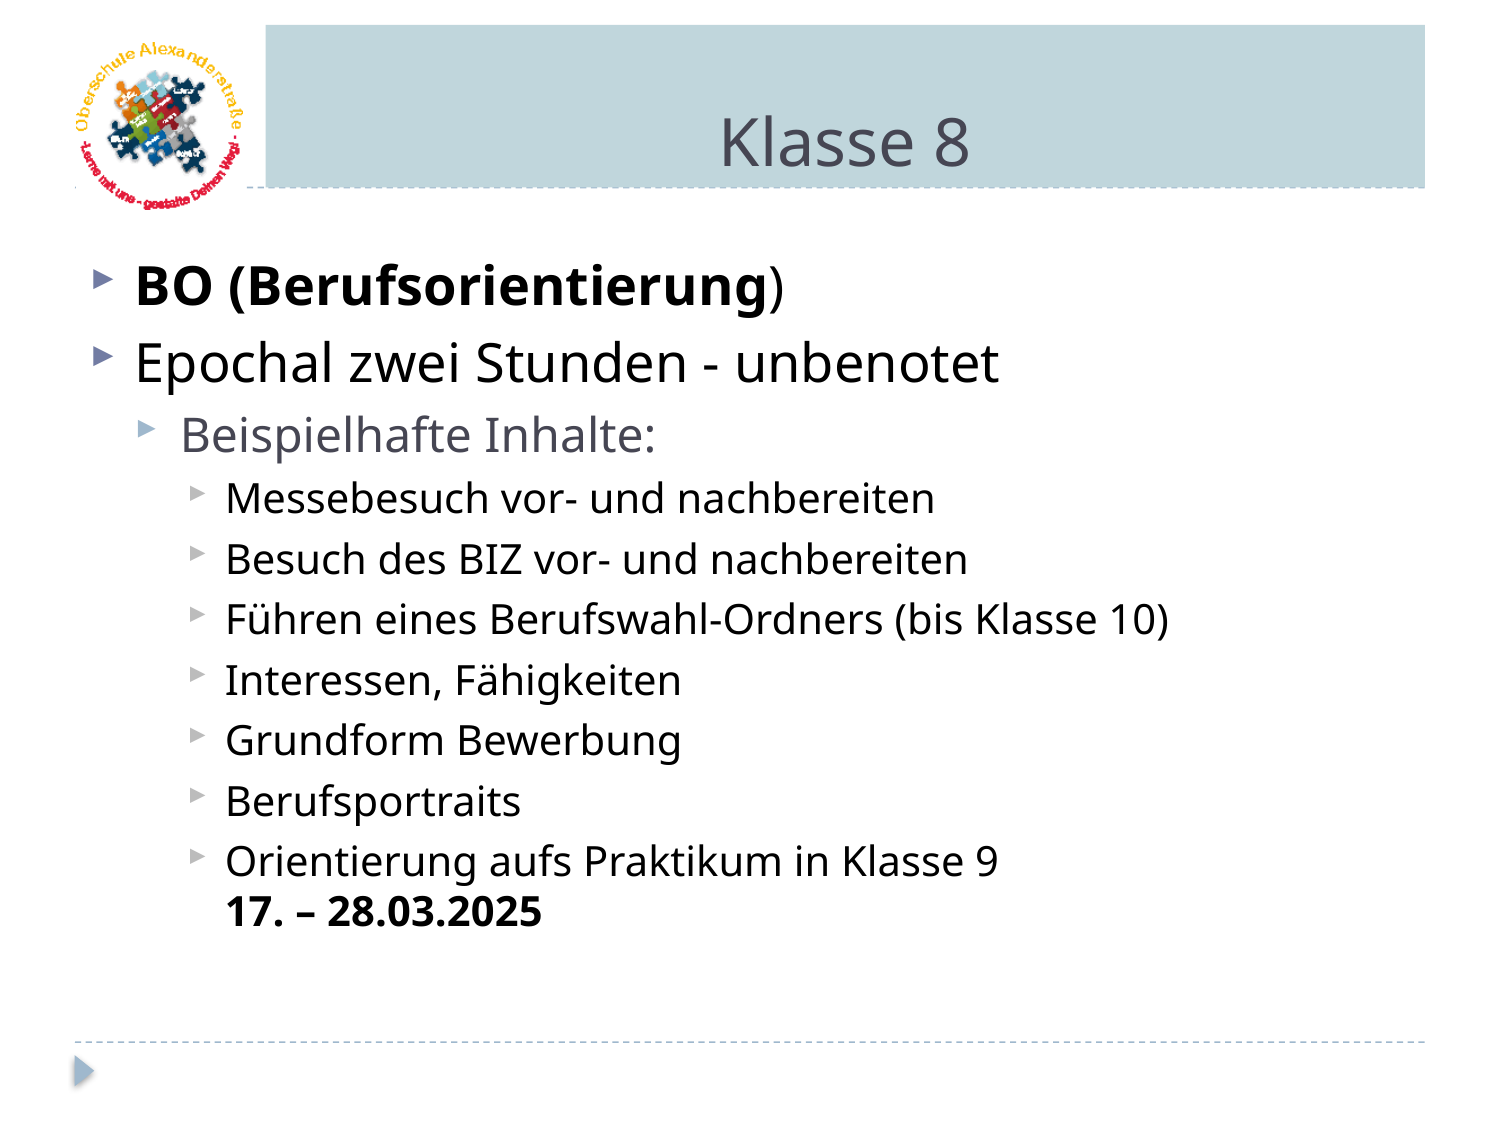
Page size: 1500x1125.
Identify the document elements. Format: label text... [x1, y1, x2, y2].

title Klasse 8 [265, 24, 1425, 188]
picture [76, 42, 243, 210]
list BO (Berufsorientierung) Epochal zwei Stunden - unbenotet Beispielhafte Inhalte: Messebesuch vor- und nachbereiten Besuch des BIZ vor- und nachbereiten Führen eines Berufswahl-Ordners (bis Klasse 10) Interessen, Fähigkeiten Grundform Bewerbung Berufsportraits Orientierung aufs Praktikum in Klasse 9 17. – 28.03.2025 [75, 243, 1425, 1012]
